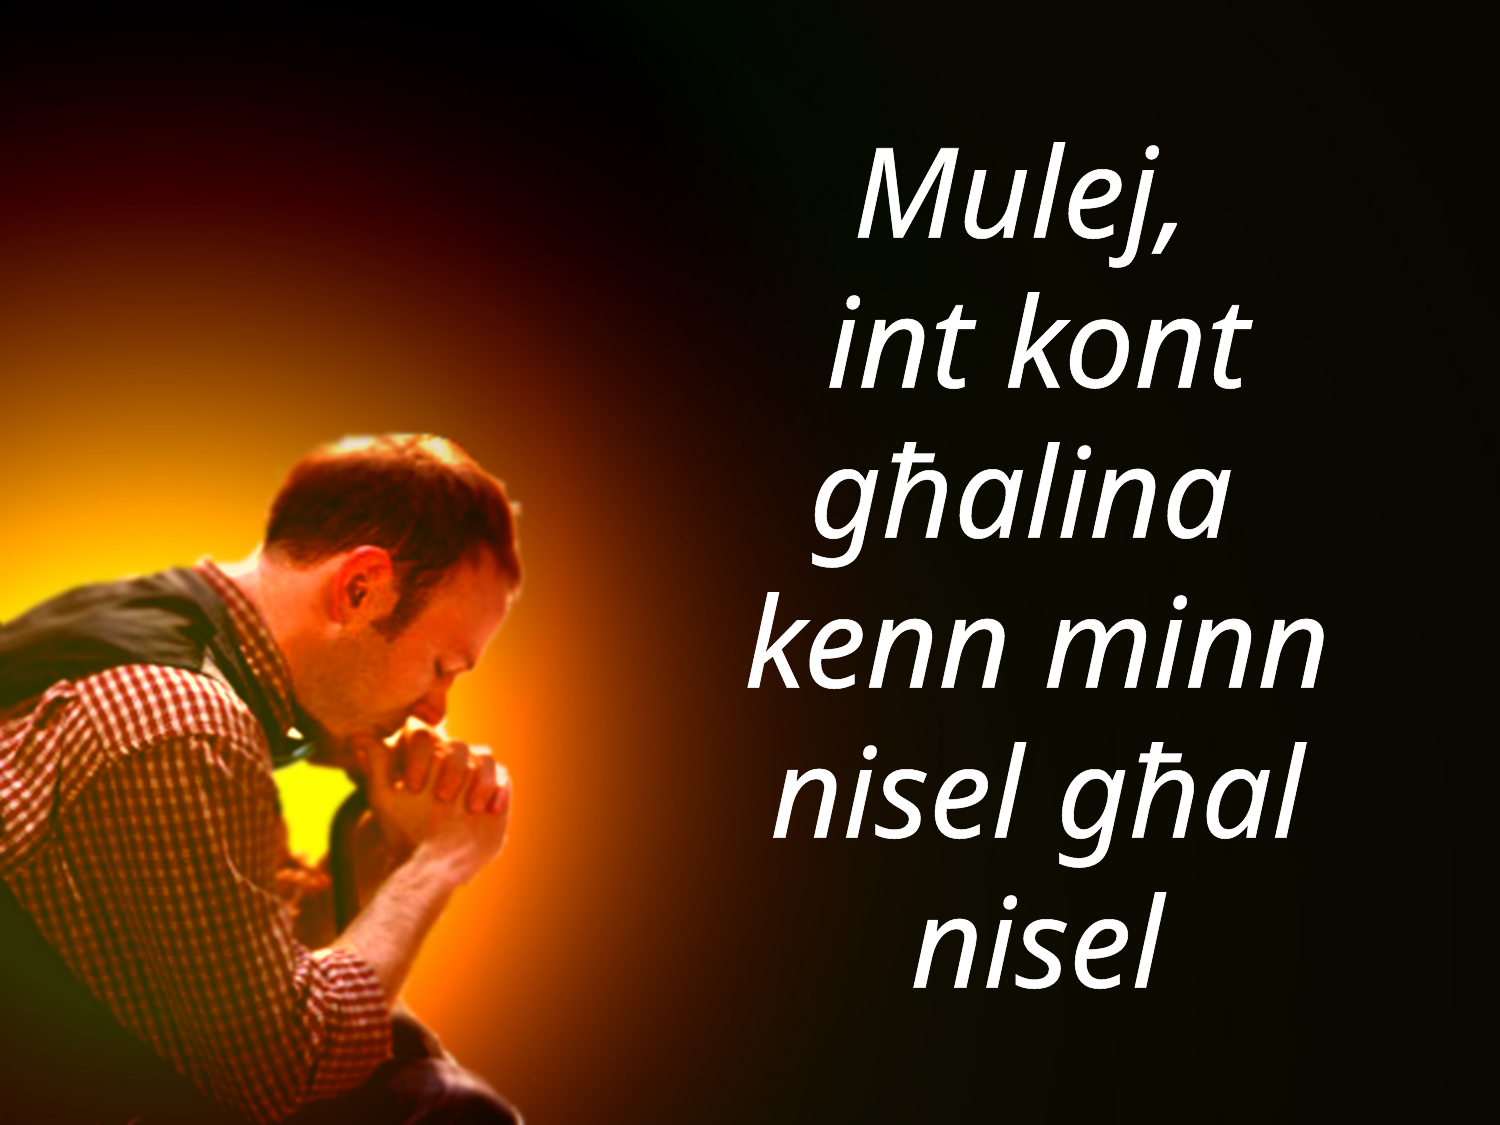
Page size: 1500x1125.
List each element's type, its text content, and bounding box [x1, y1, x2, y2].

text_box Mulej, int kont għalina kenn minn nisel għal nisel [662, 105, 1413, 1020]
picture [0, 0, 1500, 1125]
